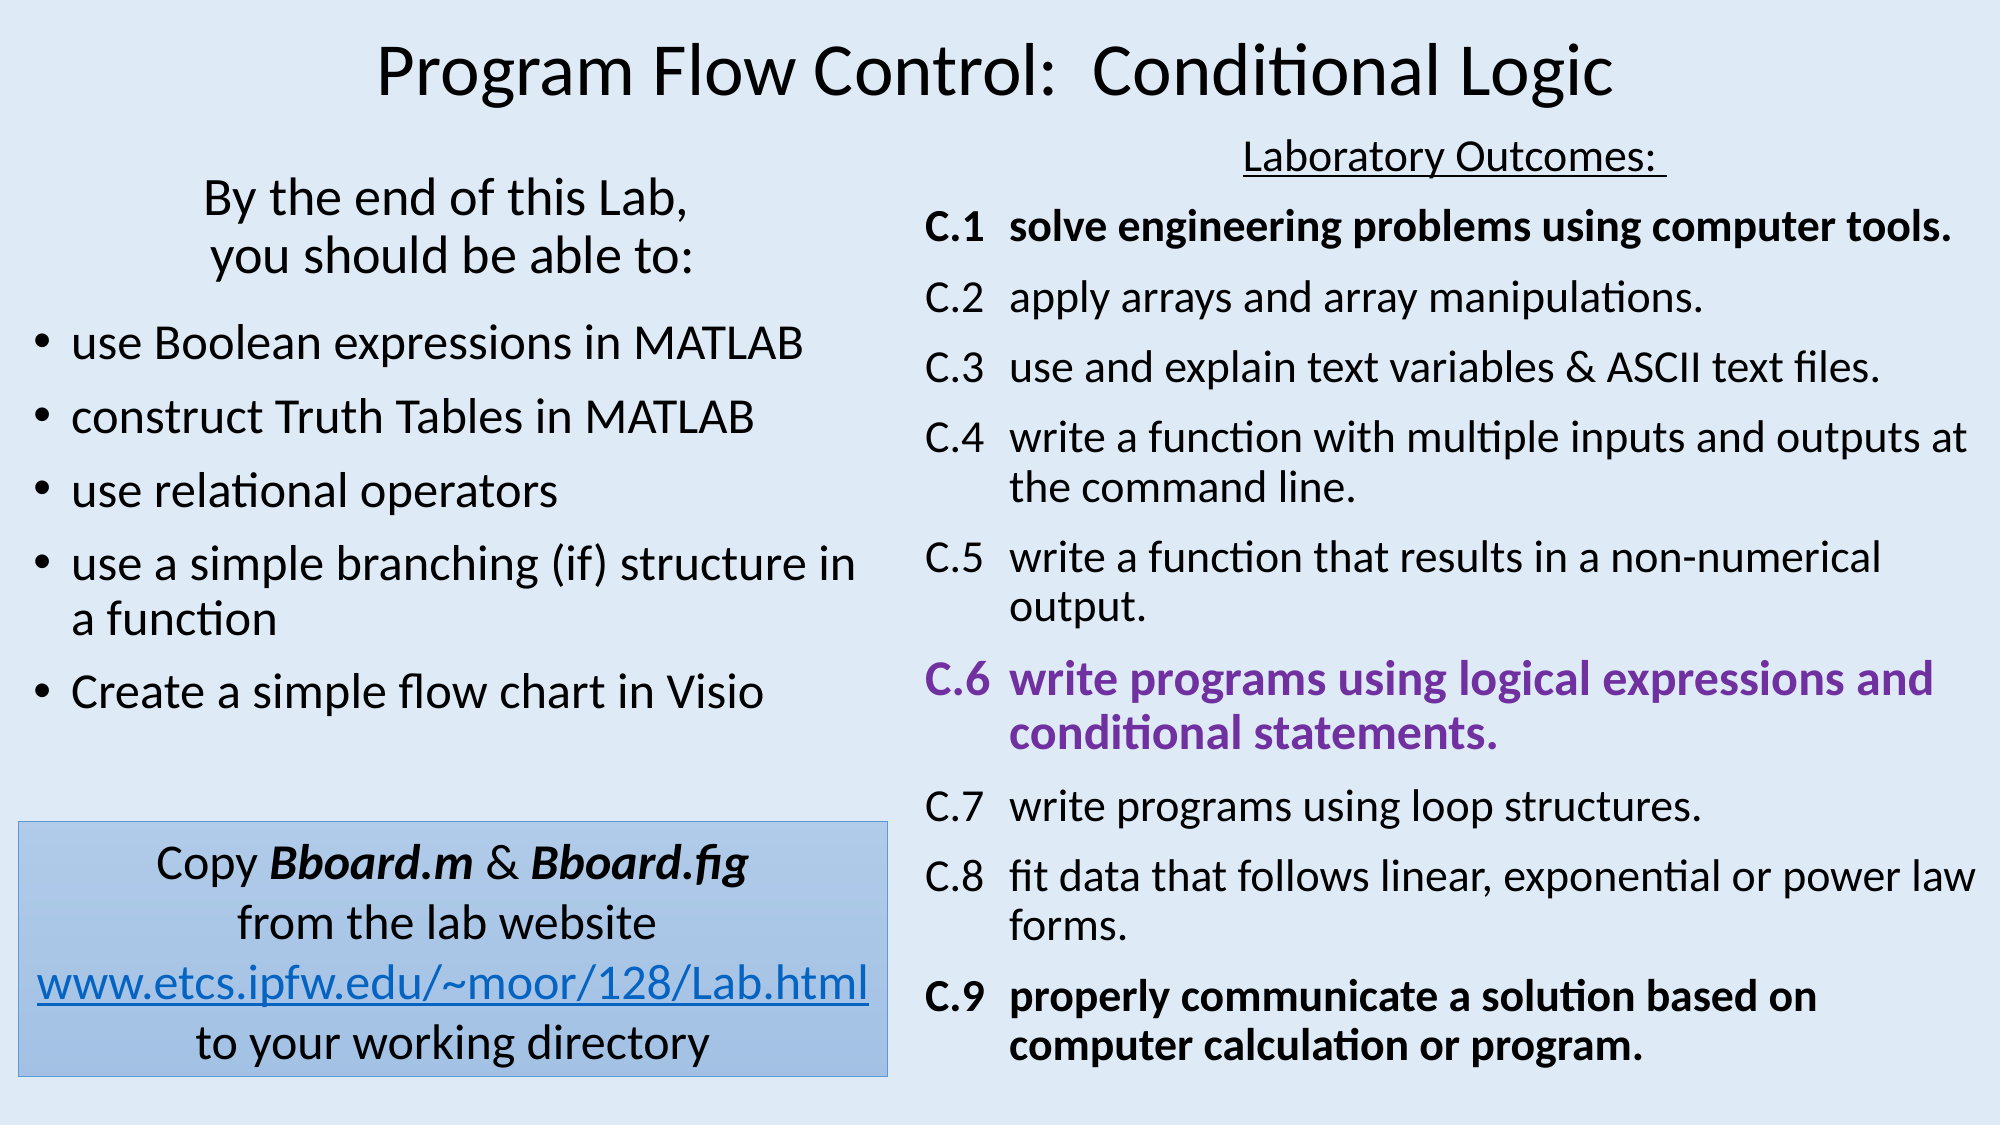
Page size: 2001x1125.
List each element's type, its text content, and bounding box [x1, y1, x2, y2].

text_box Copy Bboard.m & Bboard.fig from the lab website www.etcs.ipfw.edu/~moor/128/Lab.html to your working directory [18, 821, 888, 1077]
title Program Flow Control: Conditional Logic [66, 16, 1926, 127]
list By the end of this Lab, you should be able to: use Boolean expressions in MATLAB construct Truth Tables in MATLAB use relational operators use a simple branching (if) structure in a function Create a simple flow chart in Visio [18, 160, 888, 732]
text_box Laboratory Outcomes: C.1 solve engineering problems using computer tools. C.2 apply arrays and array manipulations. C.3 use and explain text variables & ASCII text files. C.4 write a function with multiple inputs and outputs at the command line. C.5 write a function that results in a non-numerical output. C.6 write programs using logical expressions and conditional statements. C.7 write programs using loop structures. C.8 fit data that follows linear, exponential or power law forms. C.9 properly communicate a solution based on computer calculation or program. [910, 124, 2000, 1080]
